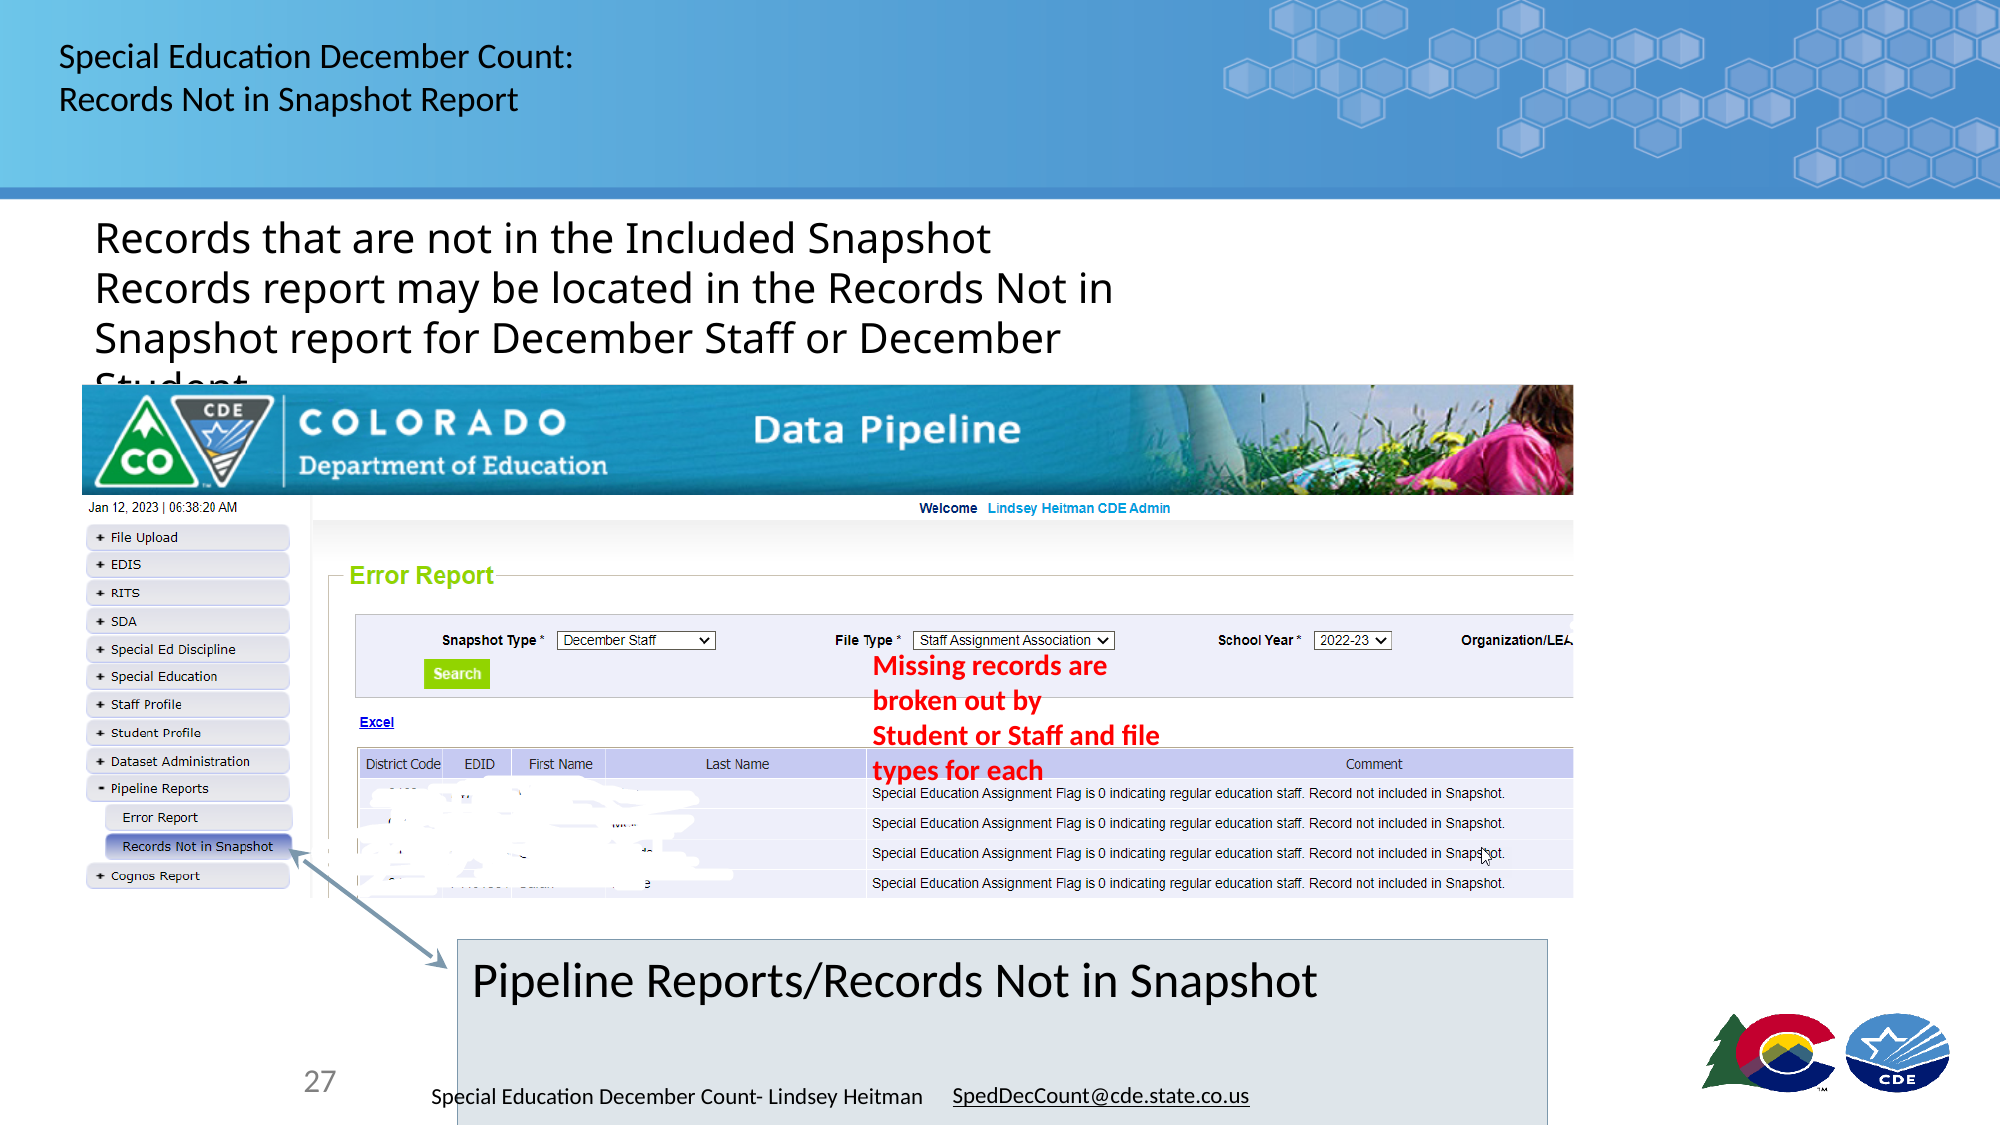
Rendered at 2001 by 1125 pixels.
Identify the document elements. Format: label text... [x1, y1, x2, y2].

text_box SpedDecCount@cde.state.co.us [938, 1073, 1938, 1116]
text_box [288, 848, 448, 969]
text_box Special Education December Count- Lindsey Heitman [416, 1077, 1152, 1125]
title Pipeline Reports/Records Not in Snapshot [457, 939, 1548, 1077]
picture [18, 380, 1574, 898]
picture [1700, 1012, 1950, 1093]
text_box Records that are not in the Included Snapshot Records report may be located in the Records Not in Snapshot report for December Staff or December Student [79, 204, 1172, 380]
picture [0, 0, 2000, 200]
slide_number 27 [288, 1049, 457, 1109]
list Special Education December Count: Records Not in Snapshot Report [58, 21, 973, 131]
title Pipeline Reports/Records Not in Snapshot [1152, 1116, 1548, 1125]
